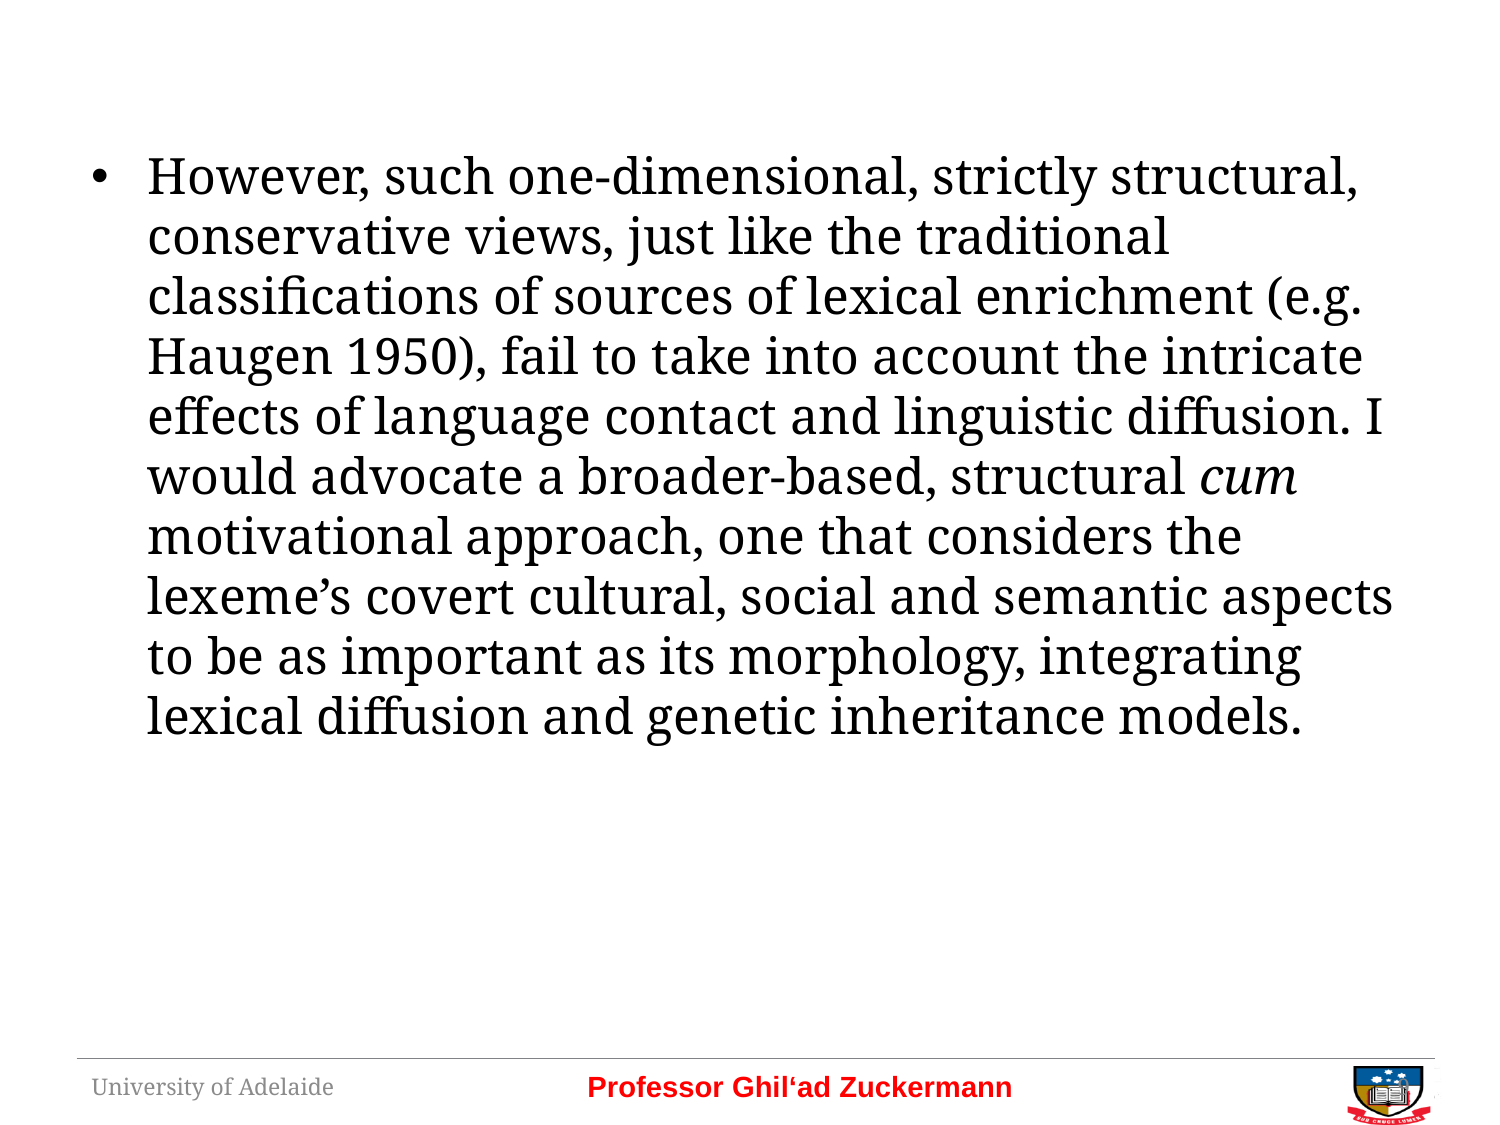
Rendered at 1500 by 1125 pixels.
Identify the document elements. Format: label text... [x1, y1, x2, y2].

text_box Professor Ghil‘ad Zuckermann [572, 1061, 1036, 1111]
picture [1347, 1066, 1442, 1125]
footer University of Adelaide [76, 1057, 552, 1118]
list However, such one-dimensional, strictly structural, conservative views, just like the traditional classifications of sources of lexical enrichment (e.g. Haugen 1950), fail to take into account the intricate effects of language contact and linguistic diffusion. I would advocate a broader-based, structural cum motivational approach, one that considers the lexeme’s covert cultural, social and semantic aspects to be as important as its morphology, integrating lexical diffusion and genetic inheritance models. [76, 137, 1427, 911]
slide_number 9 [1074, 1057, 1425, 1118]
